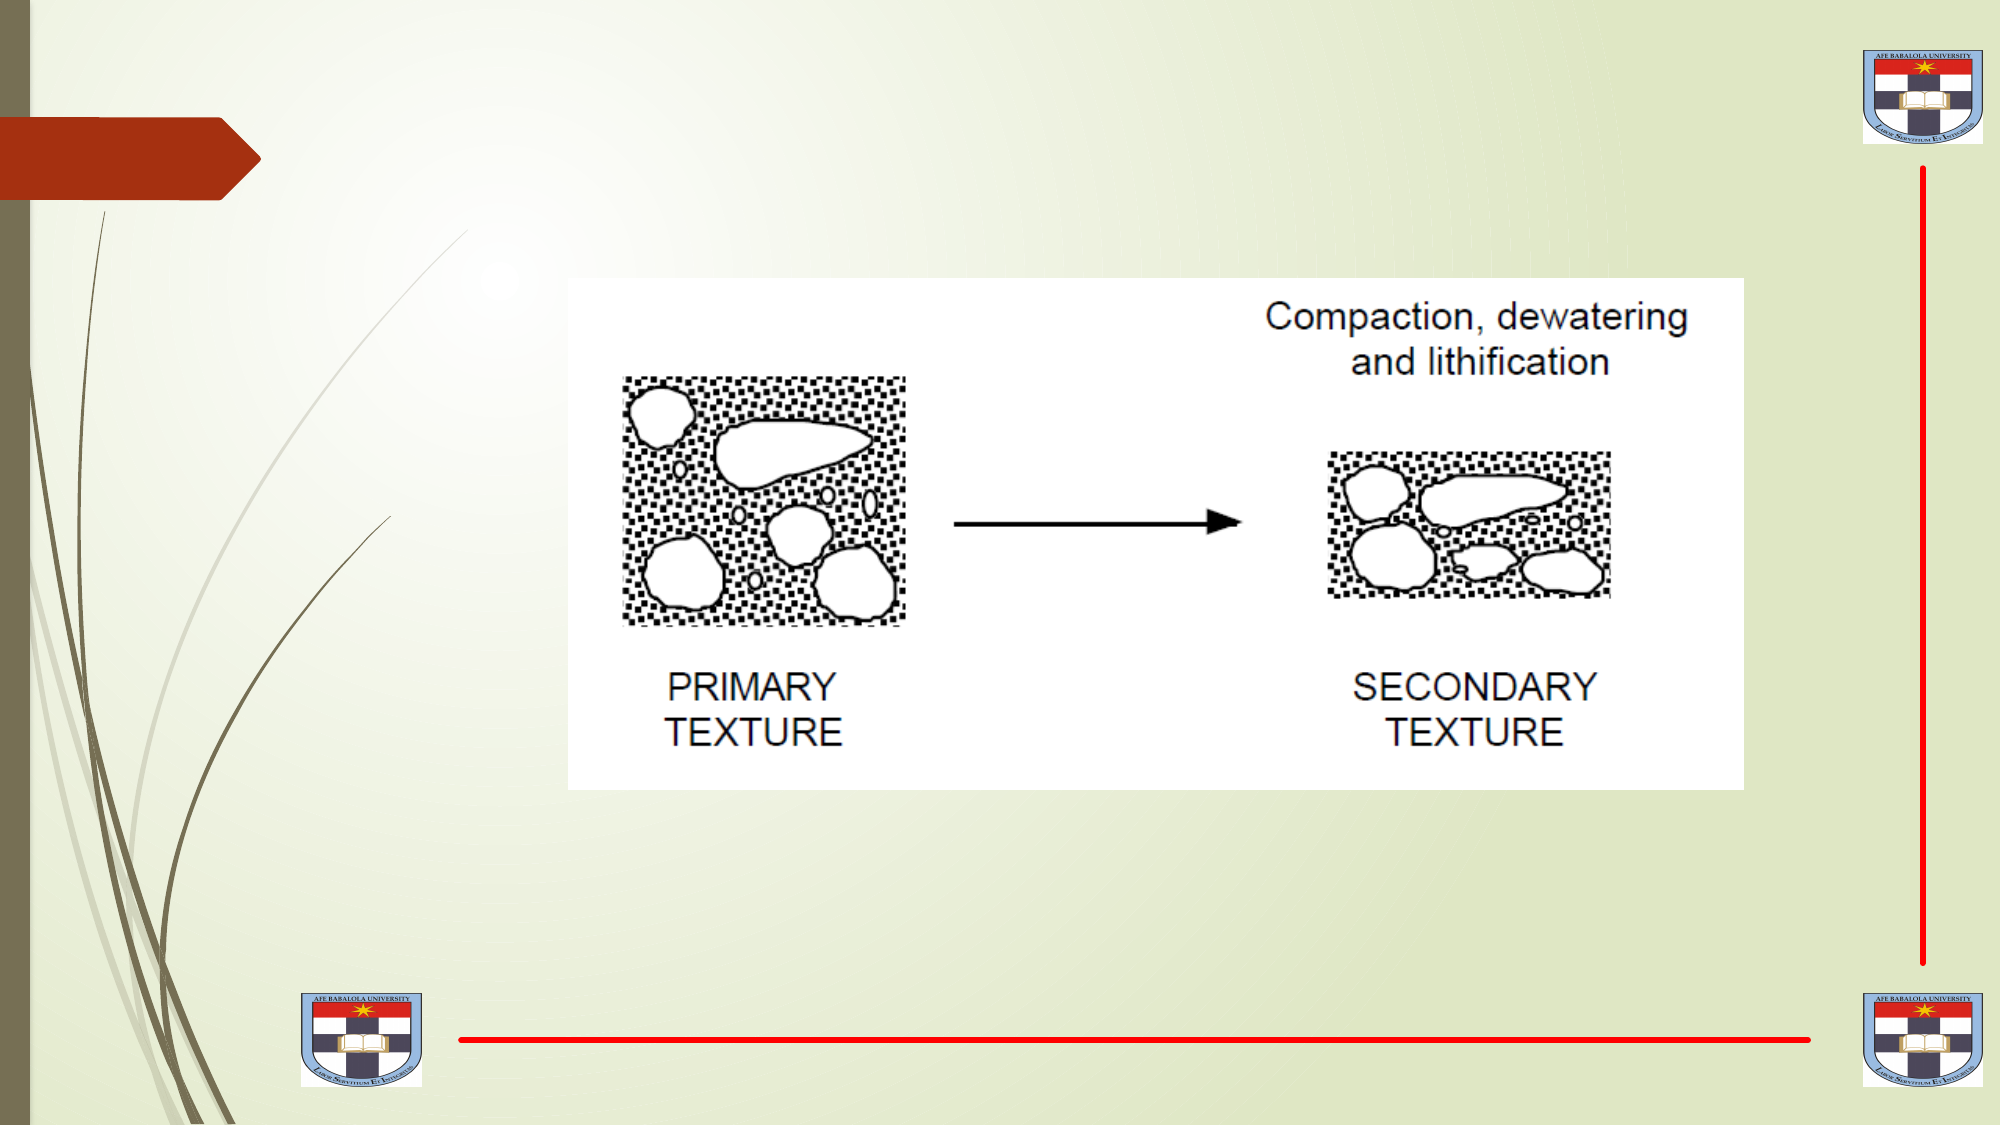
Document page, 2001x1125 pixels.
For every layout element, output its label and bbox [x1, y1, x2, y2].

text_box [299, 49, 1984, 1088]
